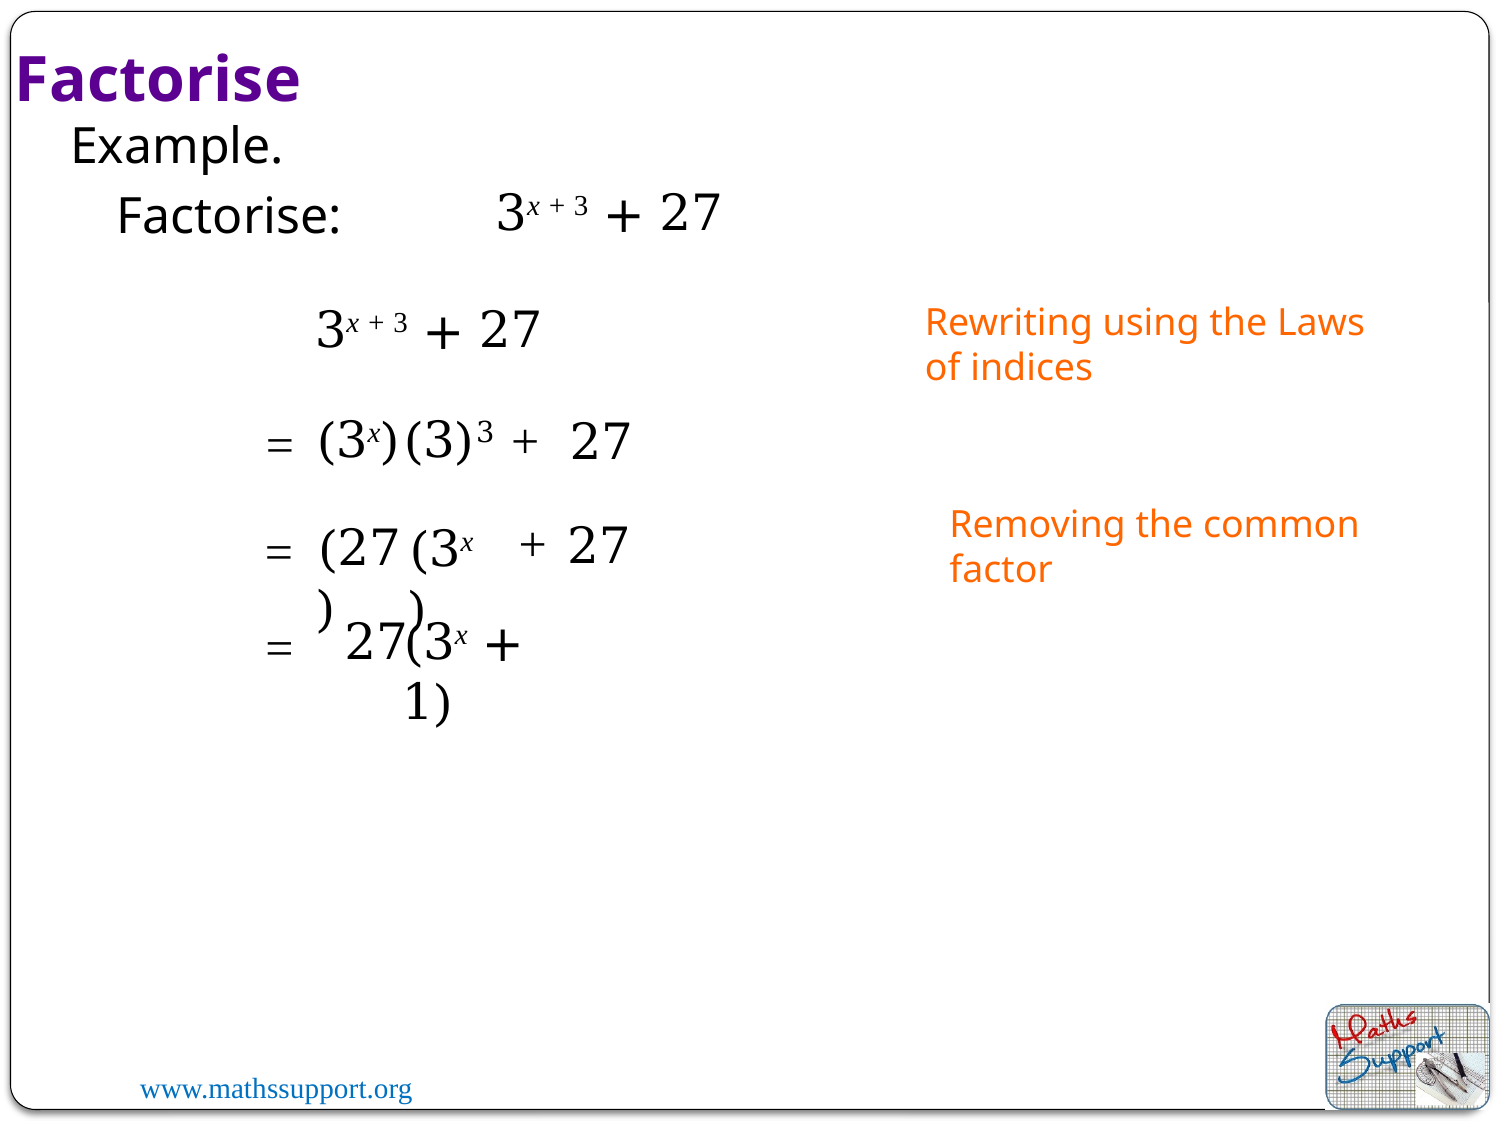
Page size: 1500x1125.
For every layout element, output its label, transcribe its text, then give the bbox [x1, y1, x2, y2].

title Factorise [0, 31, 1275, 130]
text_box 27 [552, 506, 669, 581]
text_box Removing the common factor [934, 492, 1431, 598]
text_box (3x ) [392, 508, 522, 602]
text_box + [503, 503, 562, 579]
text_box (3x) [299, 399, 424, 475]
text_box 3x + 3 + 27 [480, 172, 1004, 248]
text_box (3x + 1) [387, 602, 600, 738]
text_box 3x + 3 + 27 [300, 290, 823, 366]
text_box (3)3 [387, 400, 518, 476]
text_box + [496, 401, 555, 477]
text_box = [250, 404, 309, 480]
text_box 27 [554, 402, 700, 478]
text_box Rewriting using the Laws of indices [910, 290, 1407, 396]
text_box [130, 1074, 414, 1109]
text_box (27) [301, 508, 392, 643]
text_box Example. [55, 130, 408, 182]
text_box 27 [329, 602, 387, 678]
text_box = [250, 512, 309, 588]
picture [1325, 1003, 1490, 1110]
text_box Factorise: [102, 176, 625, 251]
text_box = [250, 607, 309, 683]
text_box [1324, 1004, 1488, 1106]
